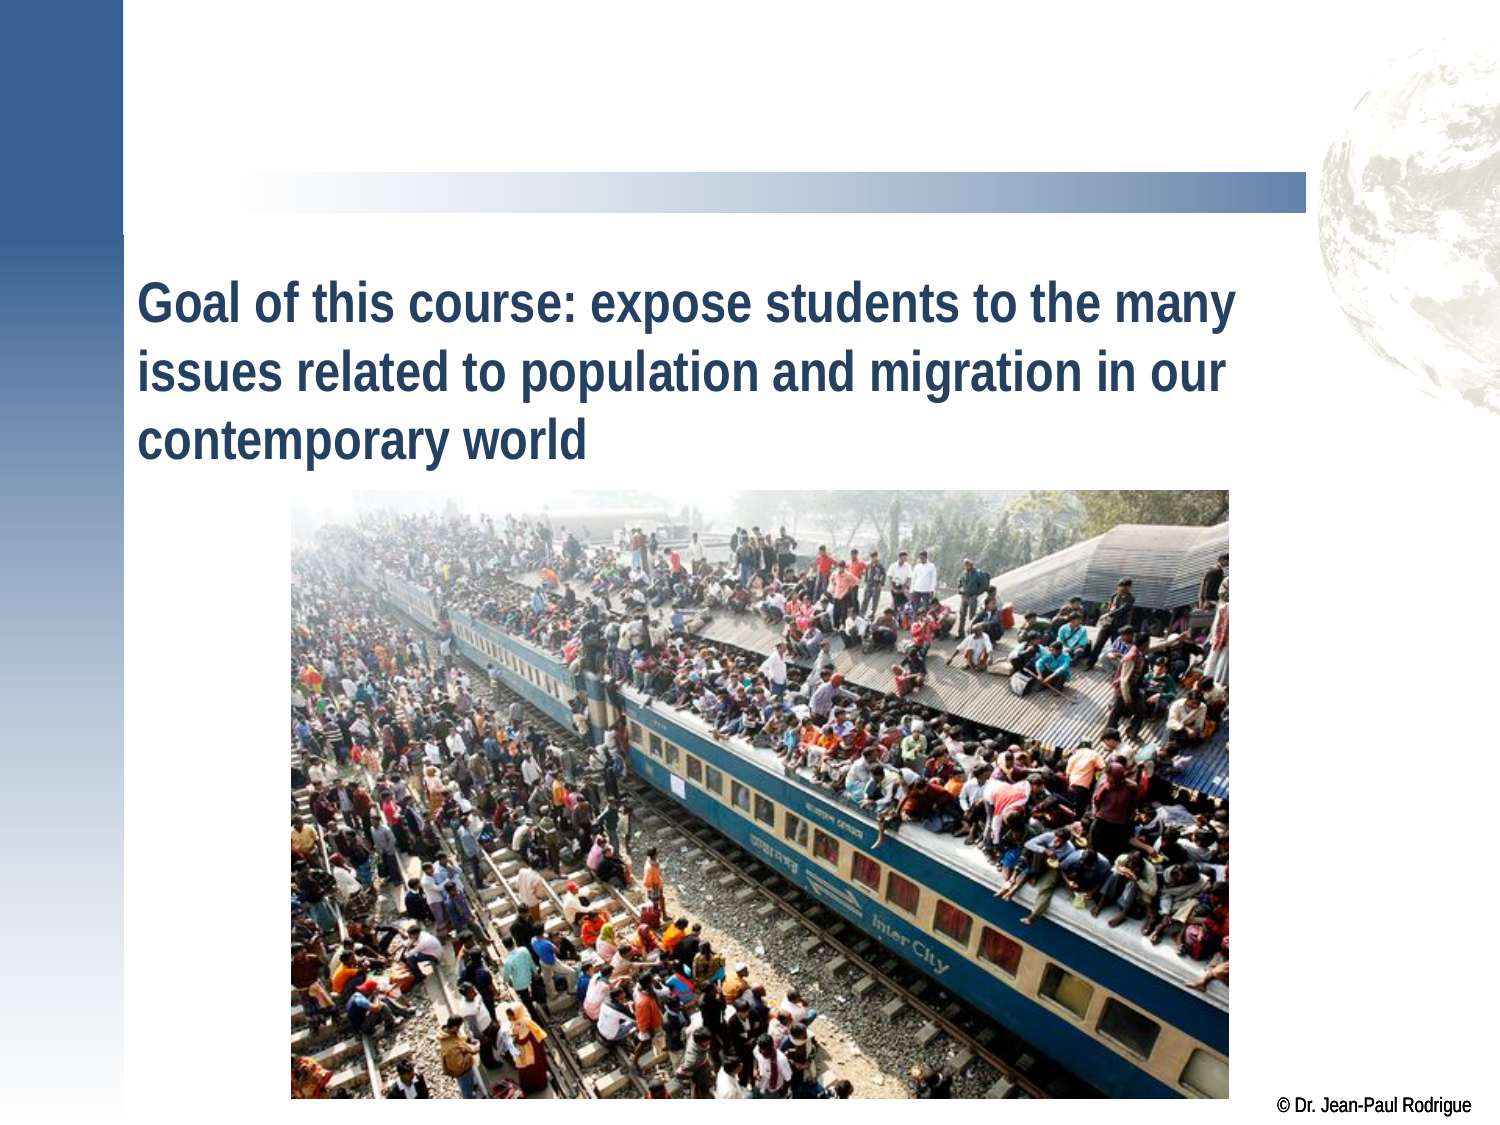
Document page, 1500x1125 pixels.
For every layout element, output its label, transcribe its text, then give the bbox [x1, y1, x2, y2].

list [291, 490, 1230, 1099]
title Goal of this course: expose students to the many issues related to population and migration in our contemporary world [122, 257, 1398, 482]
